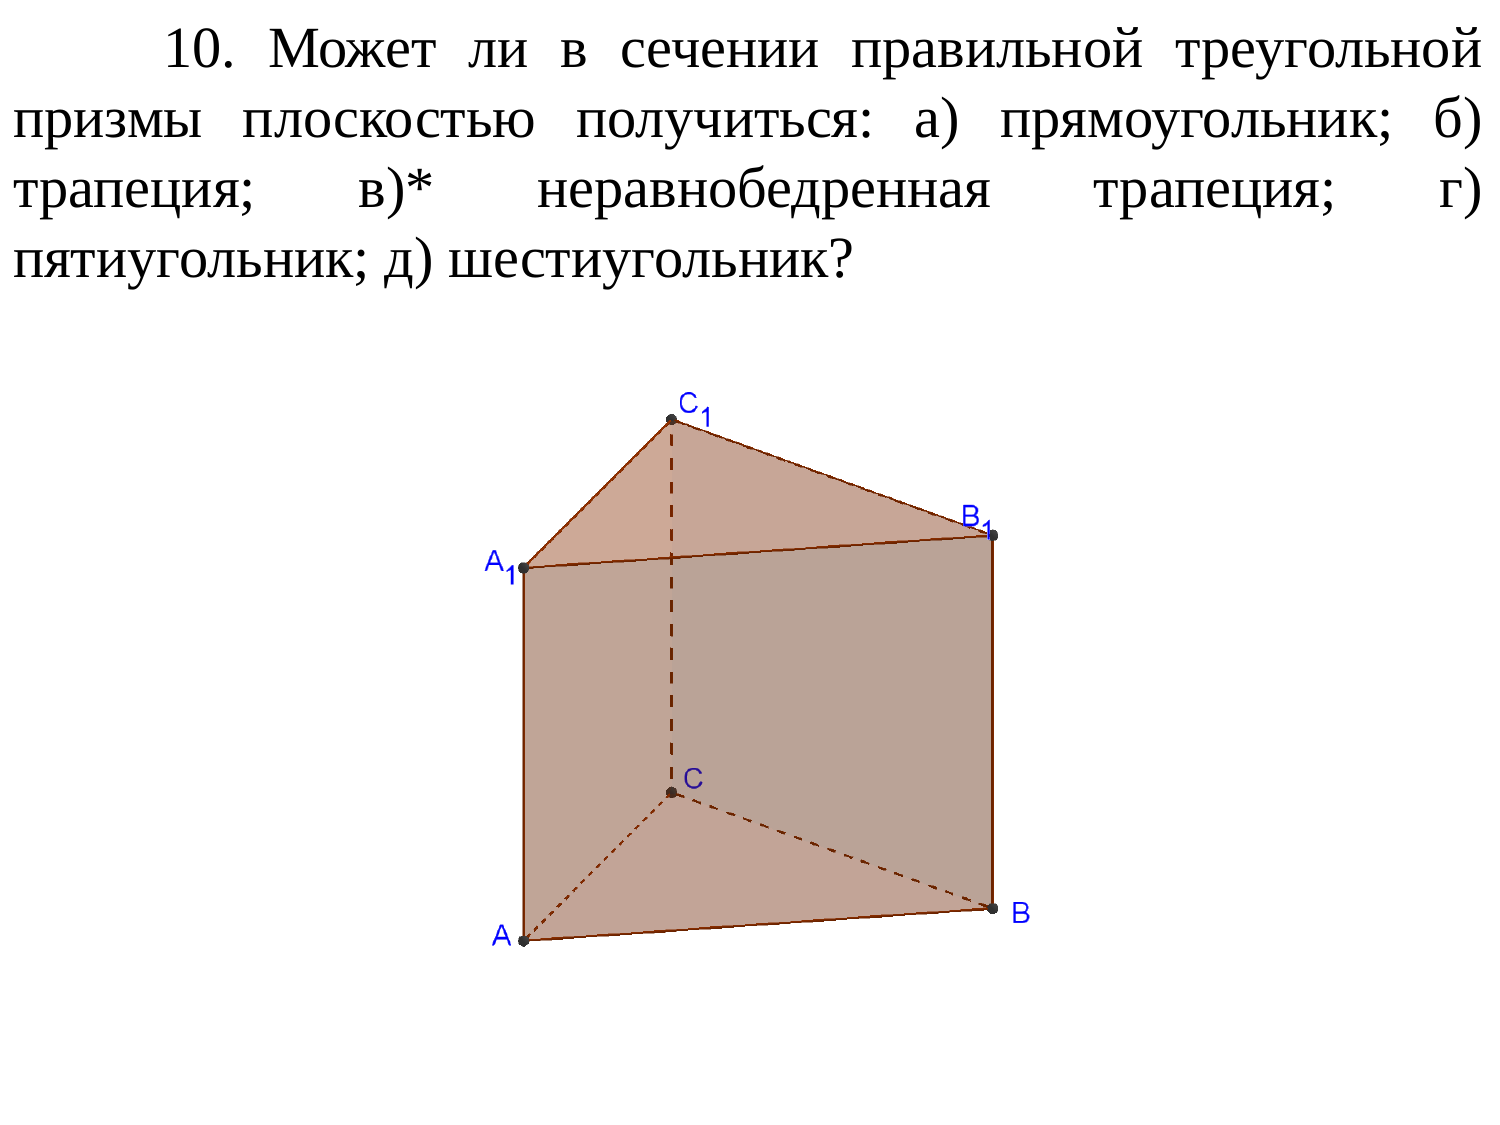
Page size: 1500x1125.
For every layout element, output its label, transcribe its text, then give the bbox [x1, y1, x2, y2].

text_box 10. Может ли в сечении правильной треугольной призмы плоскостью получиться: а) прямоугольник; б) трапеция; в)* неравнобедренная трапеция; г) пятиугольник; д) шестиугольник? [0, 1, 1499, 297]
picture [441, 372, 1056, 970]
